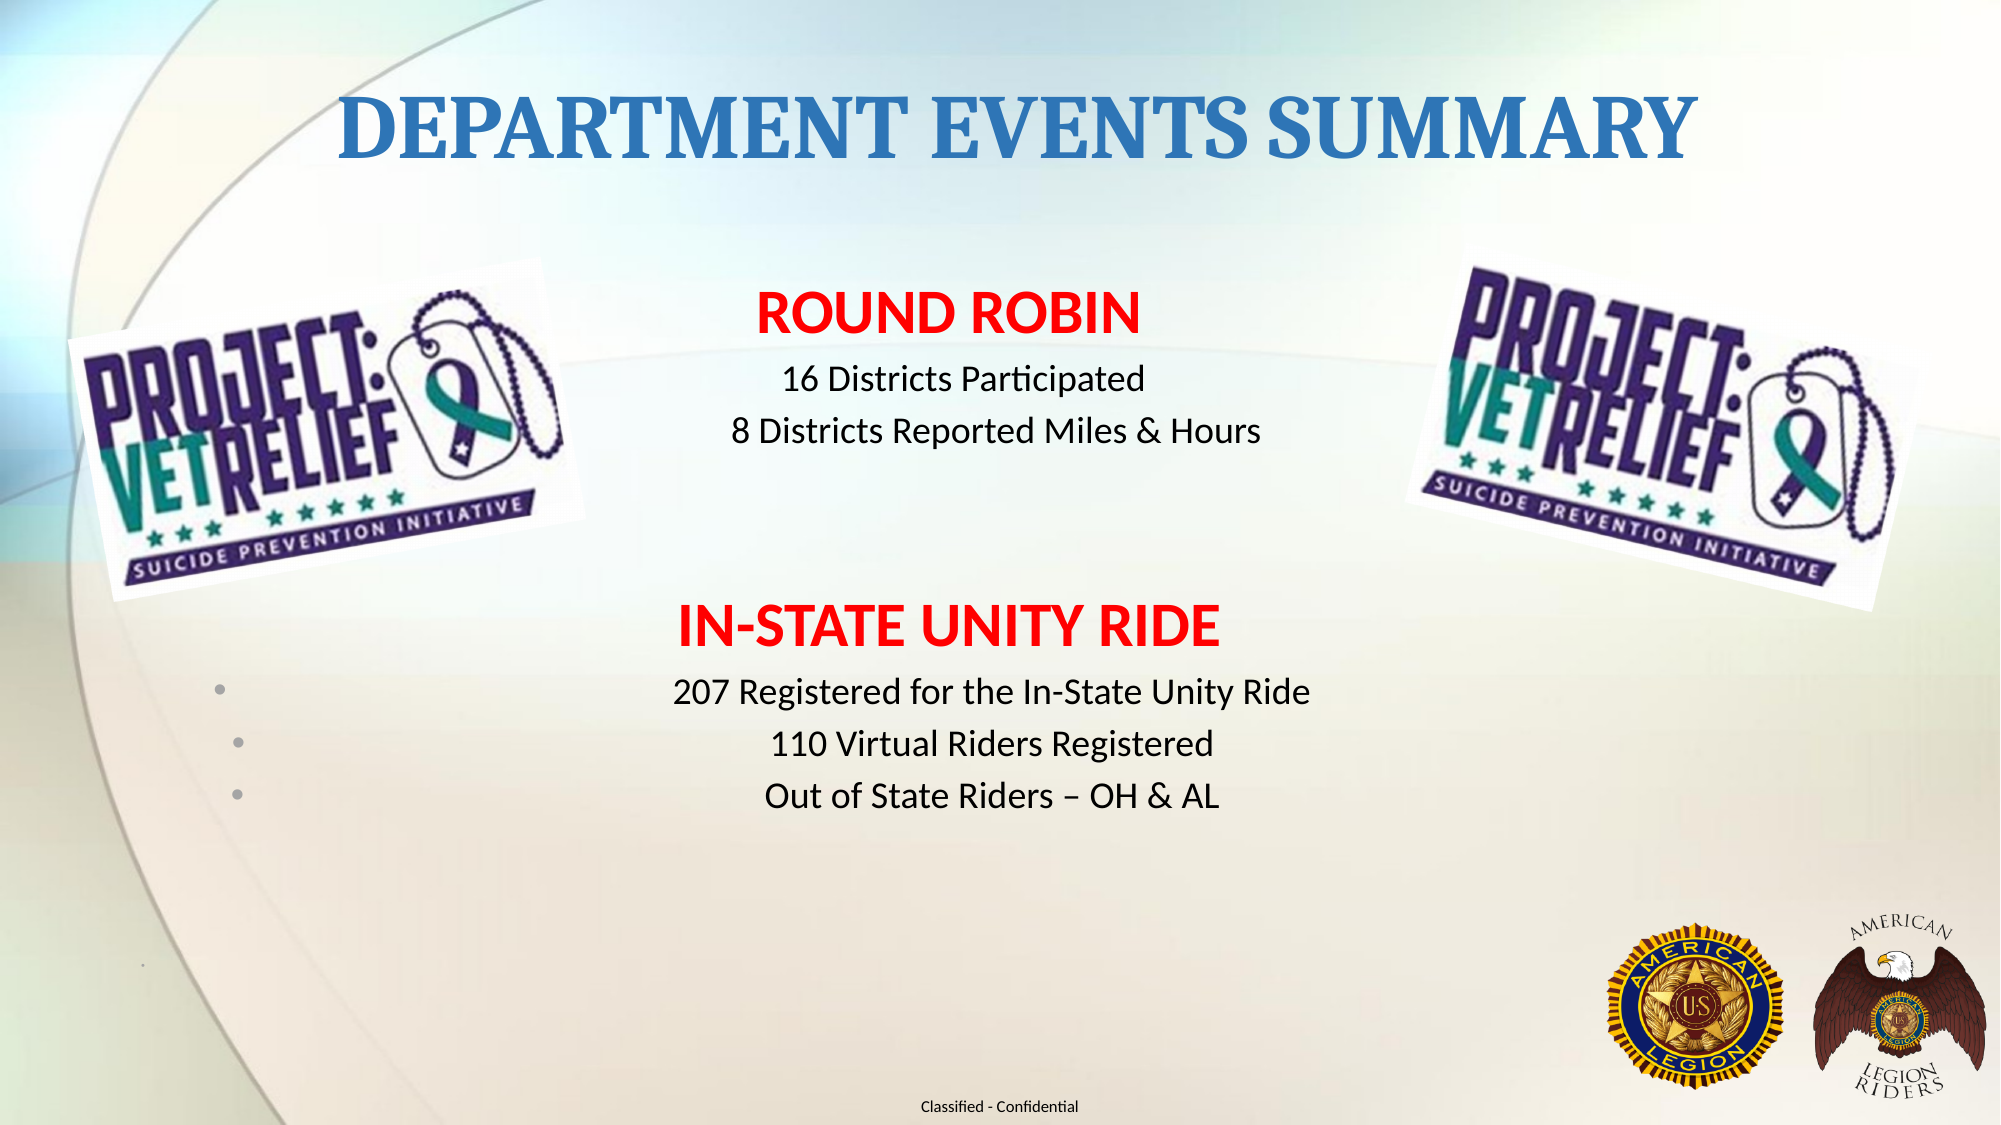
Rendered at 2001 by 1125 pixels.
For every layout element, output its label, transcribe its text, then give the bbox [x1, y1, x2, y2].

picture [0, 0, 2001, 1125]
title DEPARTMENT EVENTS SUMMARY [25, 0, 1869, 262]
list ROUND ROBIN 16 Districts Participated 8 Districts Reported Miles & Hours IN-STATE UNITY RIDE 207 Registered for the In-State Unity Ride 110 Virtual Riders Registered Out of State Riders – OH & AL [125, 206, 1774, 1017]
